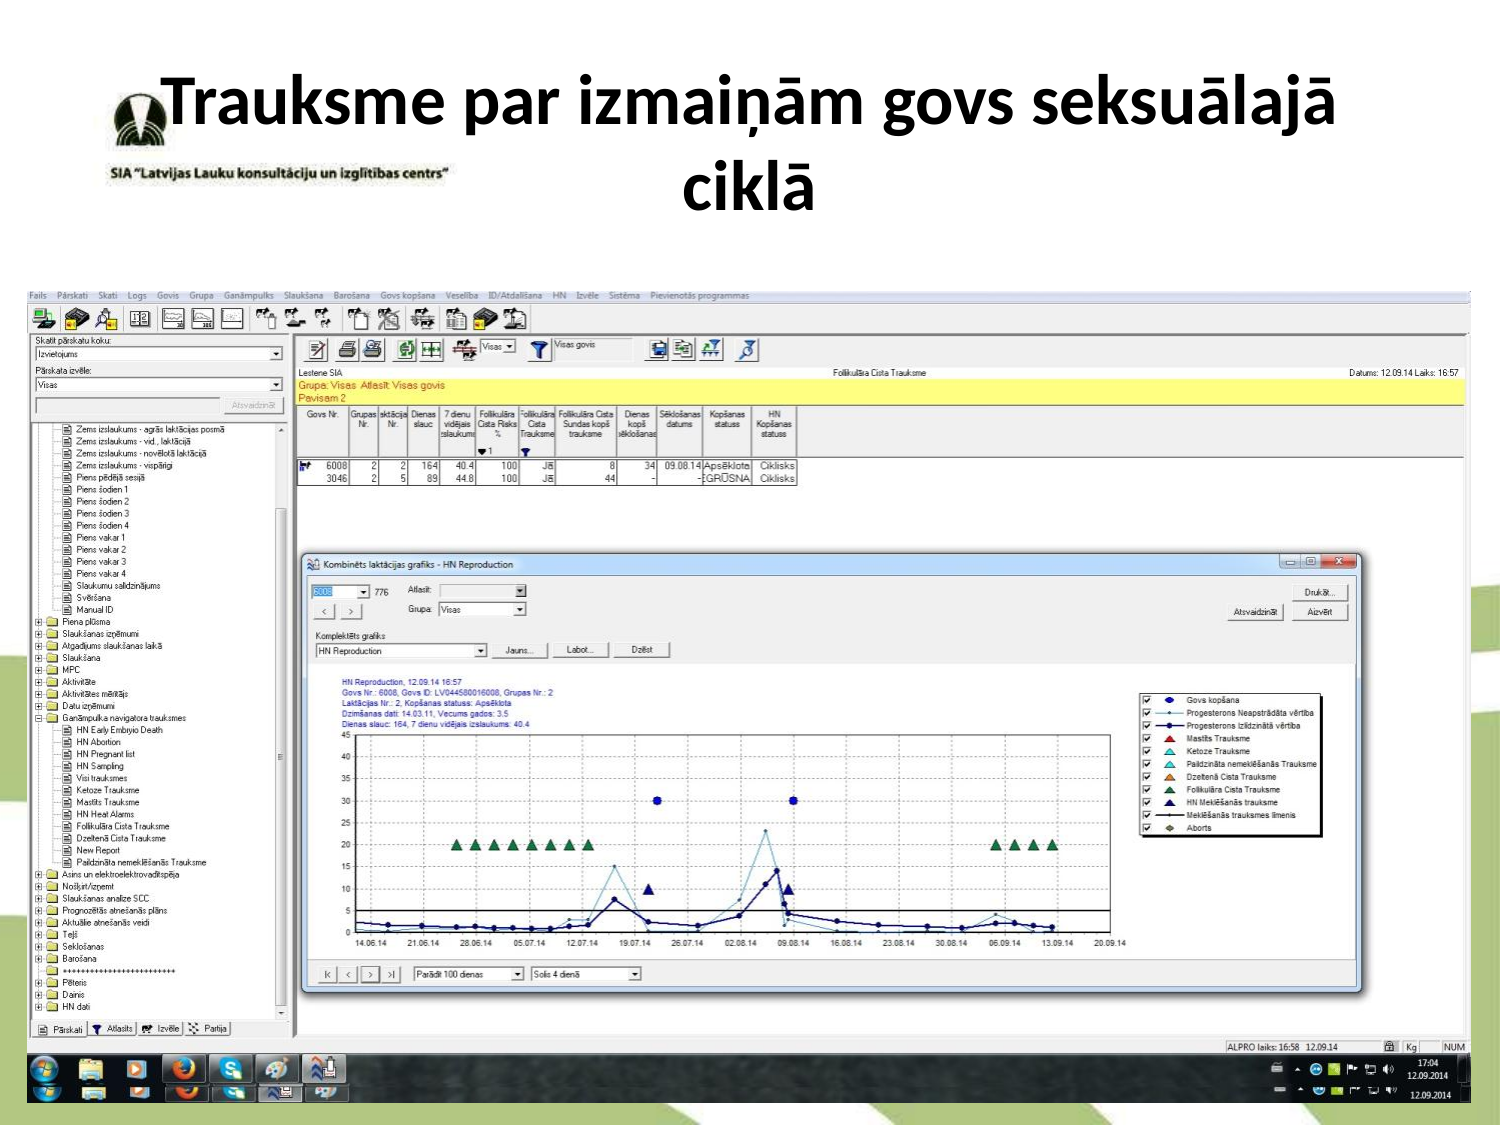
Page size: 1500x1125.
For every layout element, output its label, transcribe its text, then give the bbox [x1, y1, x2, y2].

title Trauksme par izmaiņām govs seksuālajā ciklā [75, 45, 1425, 233]
picture [0, 0, 1500, 1125]
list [27, 290, 1471, 1104]
